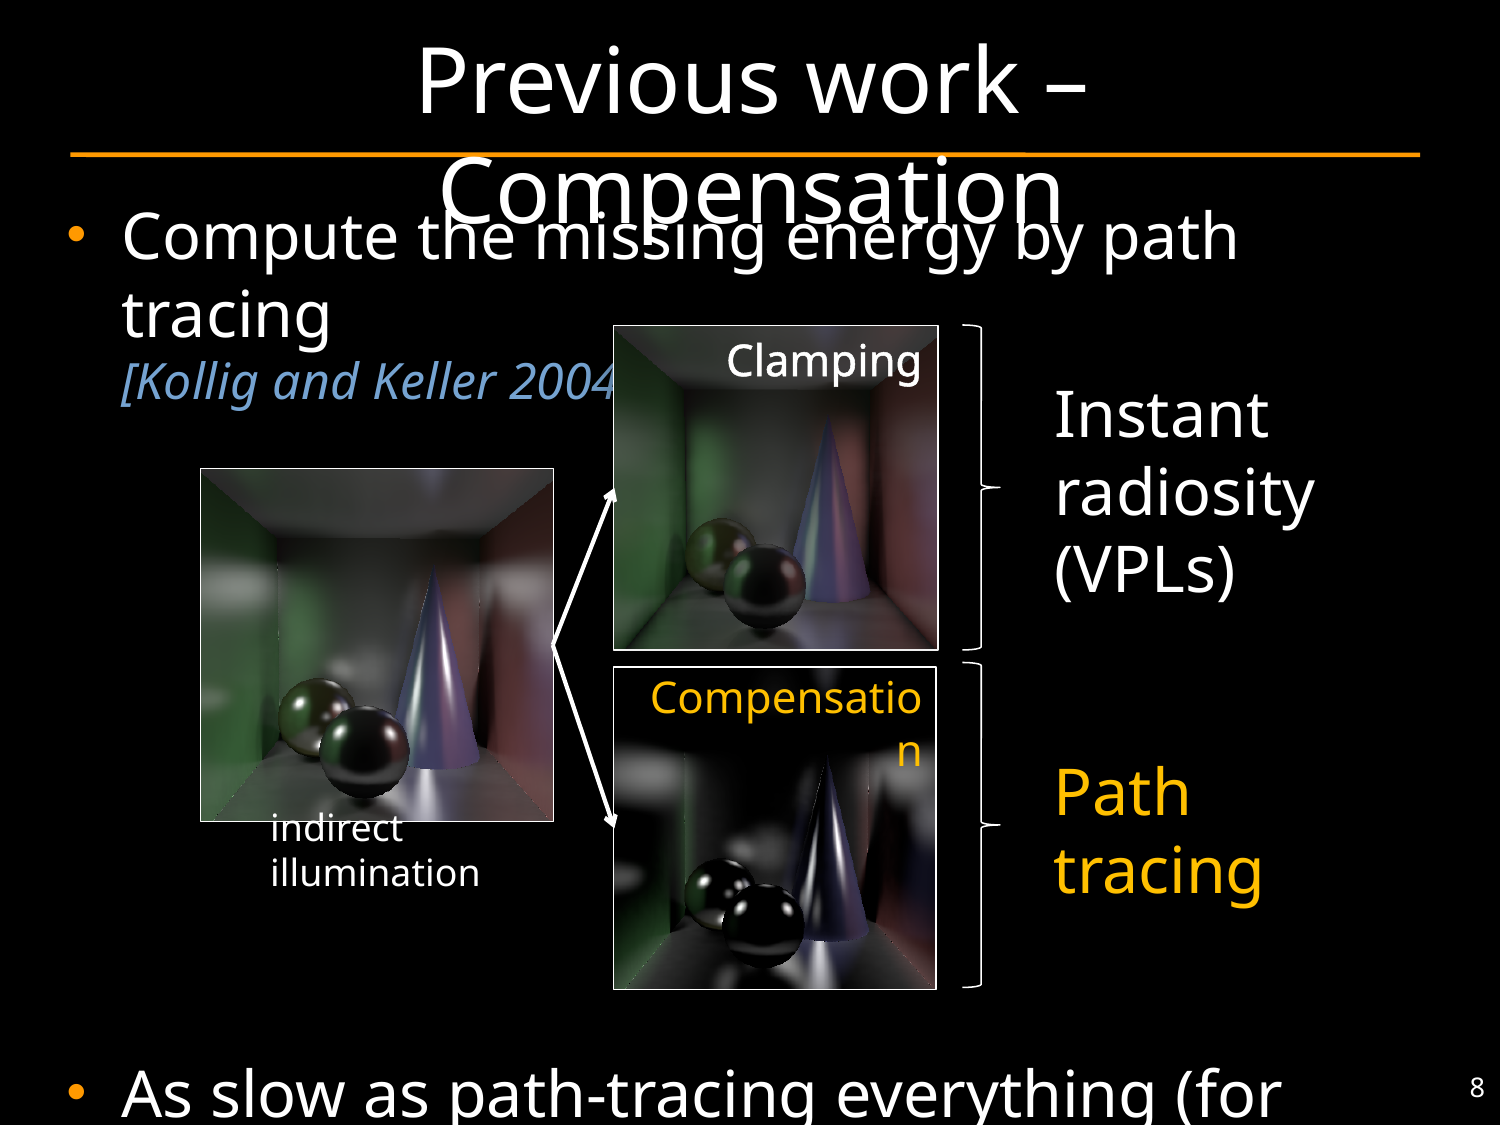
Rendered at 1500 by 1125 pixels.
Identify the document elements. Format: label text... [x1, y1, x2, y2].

picture [614, 667, 936, 990]
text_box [552, 487, 615, 644]
text_box Compensation [619, 662, 938, 669]
picture [614, 326, 938, 650]
text_box [962, 324, 1000, 650]
slide_number 8 [1149, 1062, 1500, 1125]
text_box Path tracing [1039, 743, 1281, 914]
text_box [552, 644, 615, 829]
list Compute the missing energy by path tracing [Kollig and Keller 2004] As slow as path-tracing everything (for glossy) [49, 187, 1476, 1125]
text_box [962, 662, 1000, 988]
text_box indirect illumination [198, 828, 553, 902]
picture [200, 468, 553, 822]
title Previous work – Compensation [84, 13, 1421, 155]
text_box Instant radiosity (VPLs) [1039, 365, 1347, 613]
